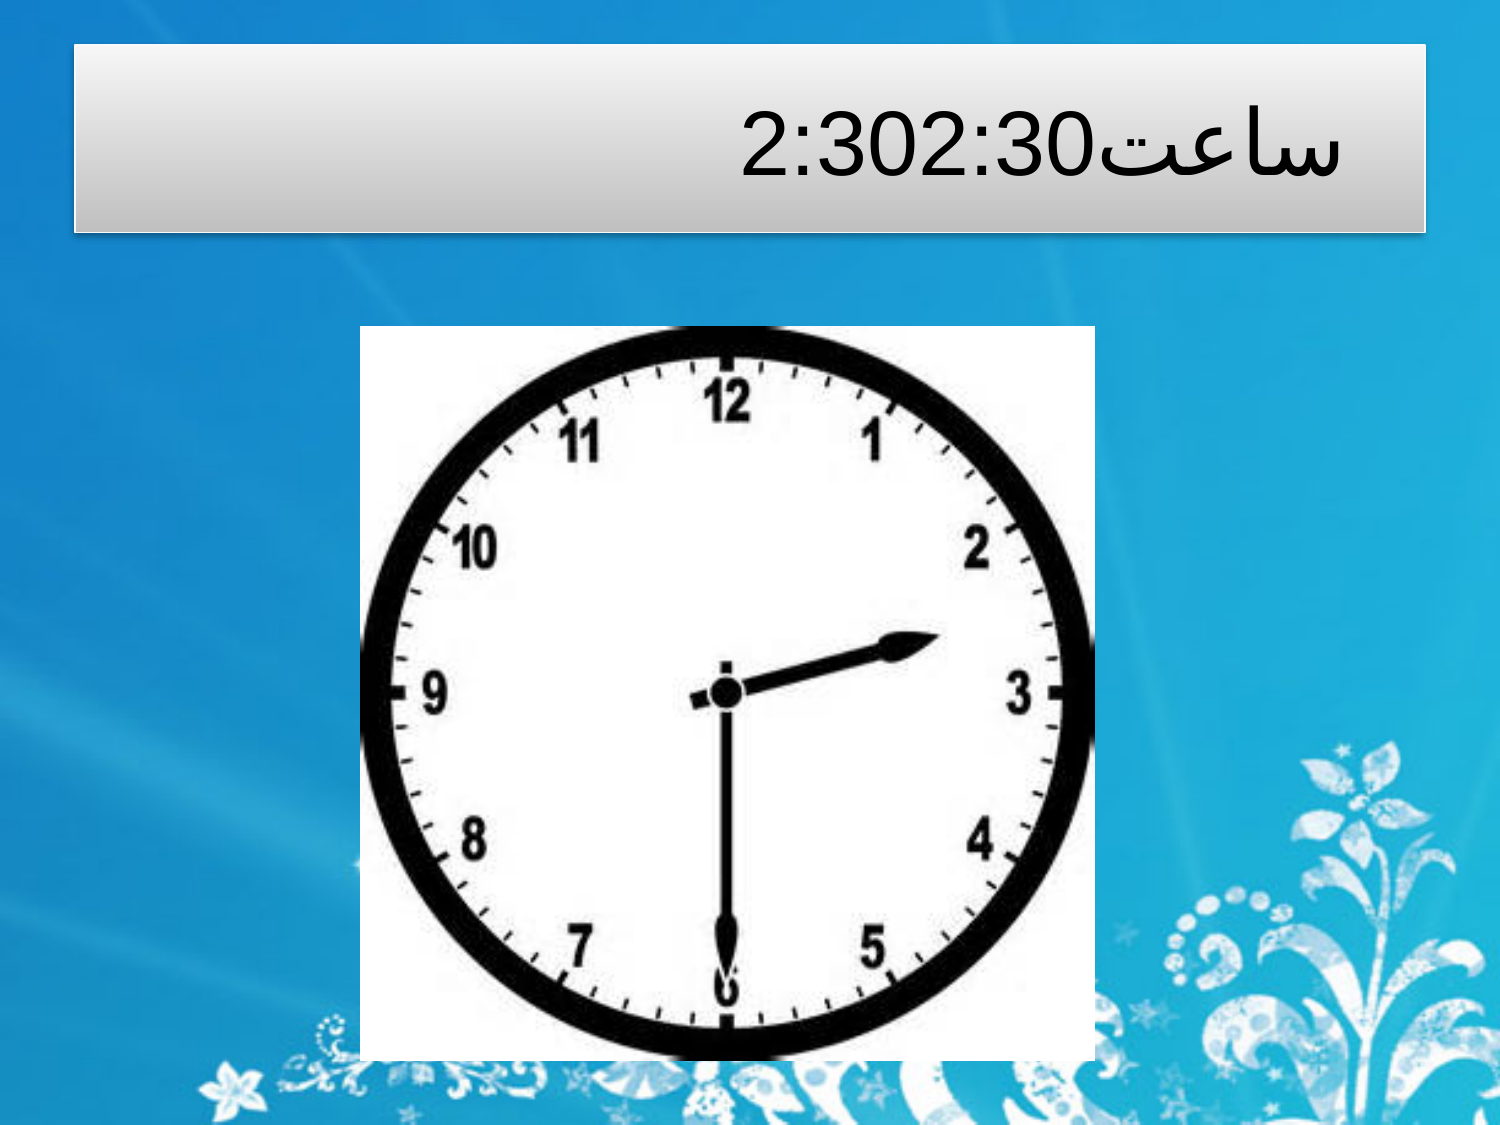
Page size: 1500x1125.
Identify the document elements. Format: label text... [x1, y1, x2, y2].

picture [0, 0, 1500, 1125]
title ساعت2:302:30 [74, 44, 1426, 233]
